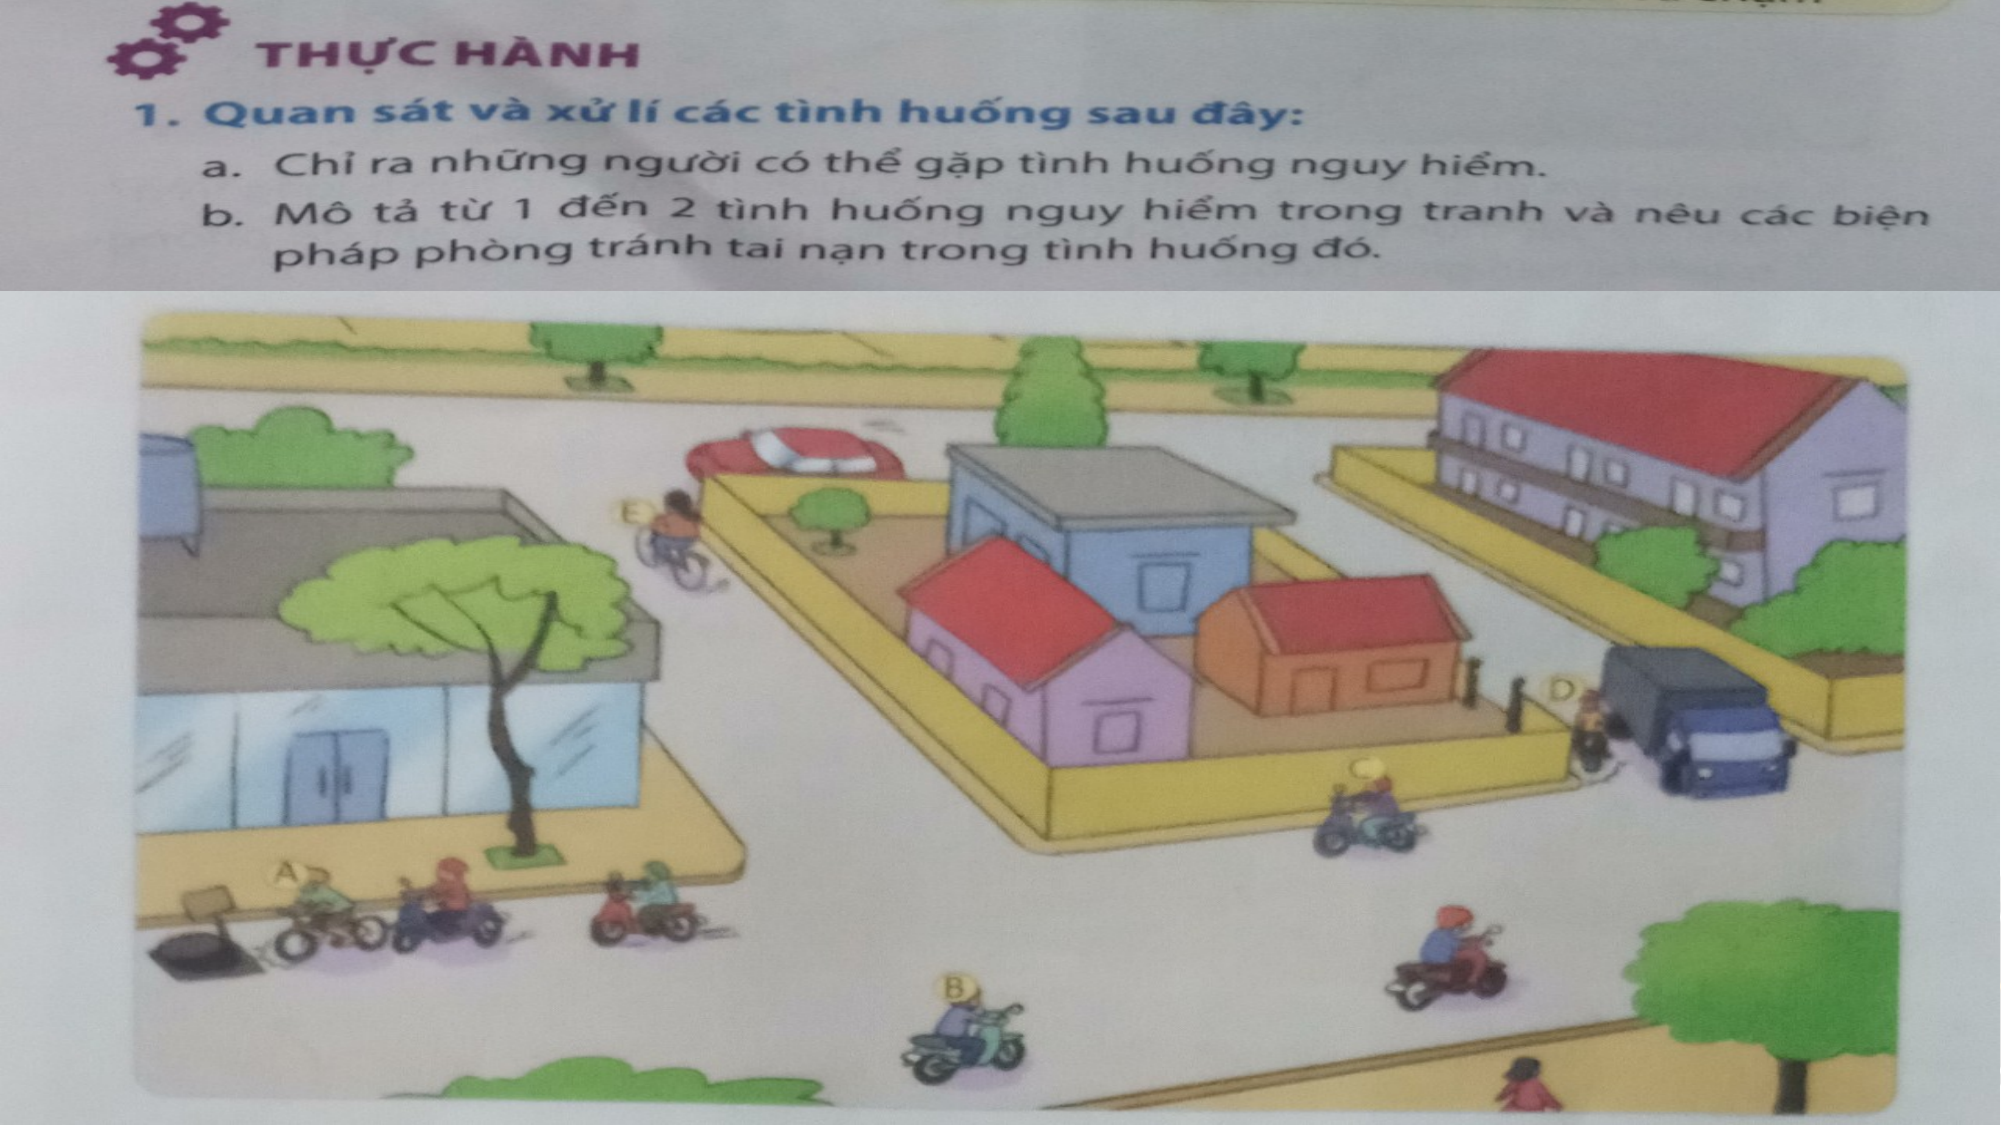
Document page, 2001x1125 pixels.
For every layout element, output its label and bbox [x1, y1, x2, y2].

list [0, 0, 2000, 291]
picture [0, 0, 2001, 1125]
